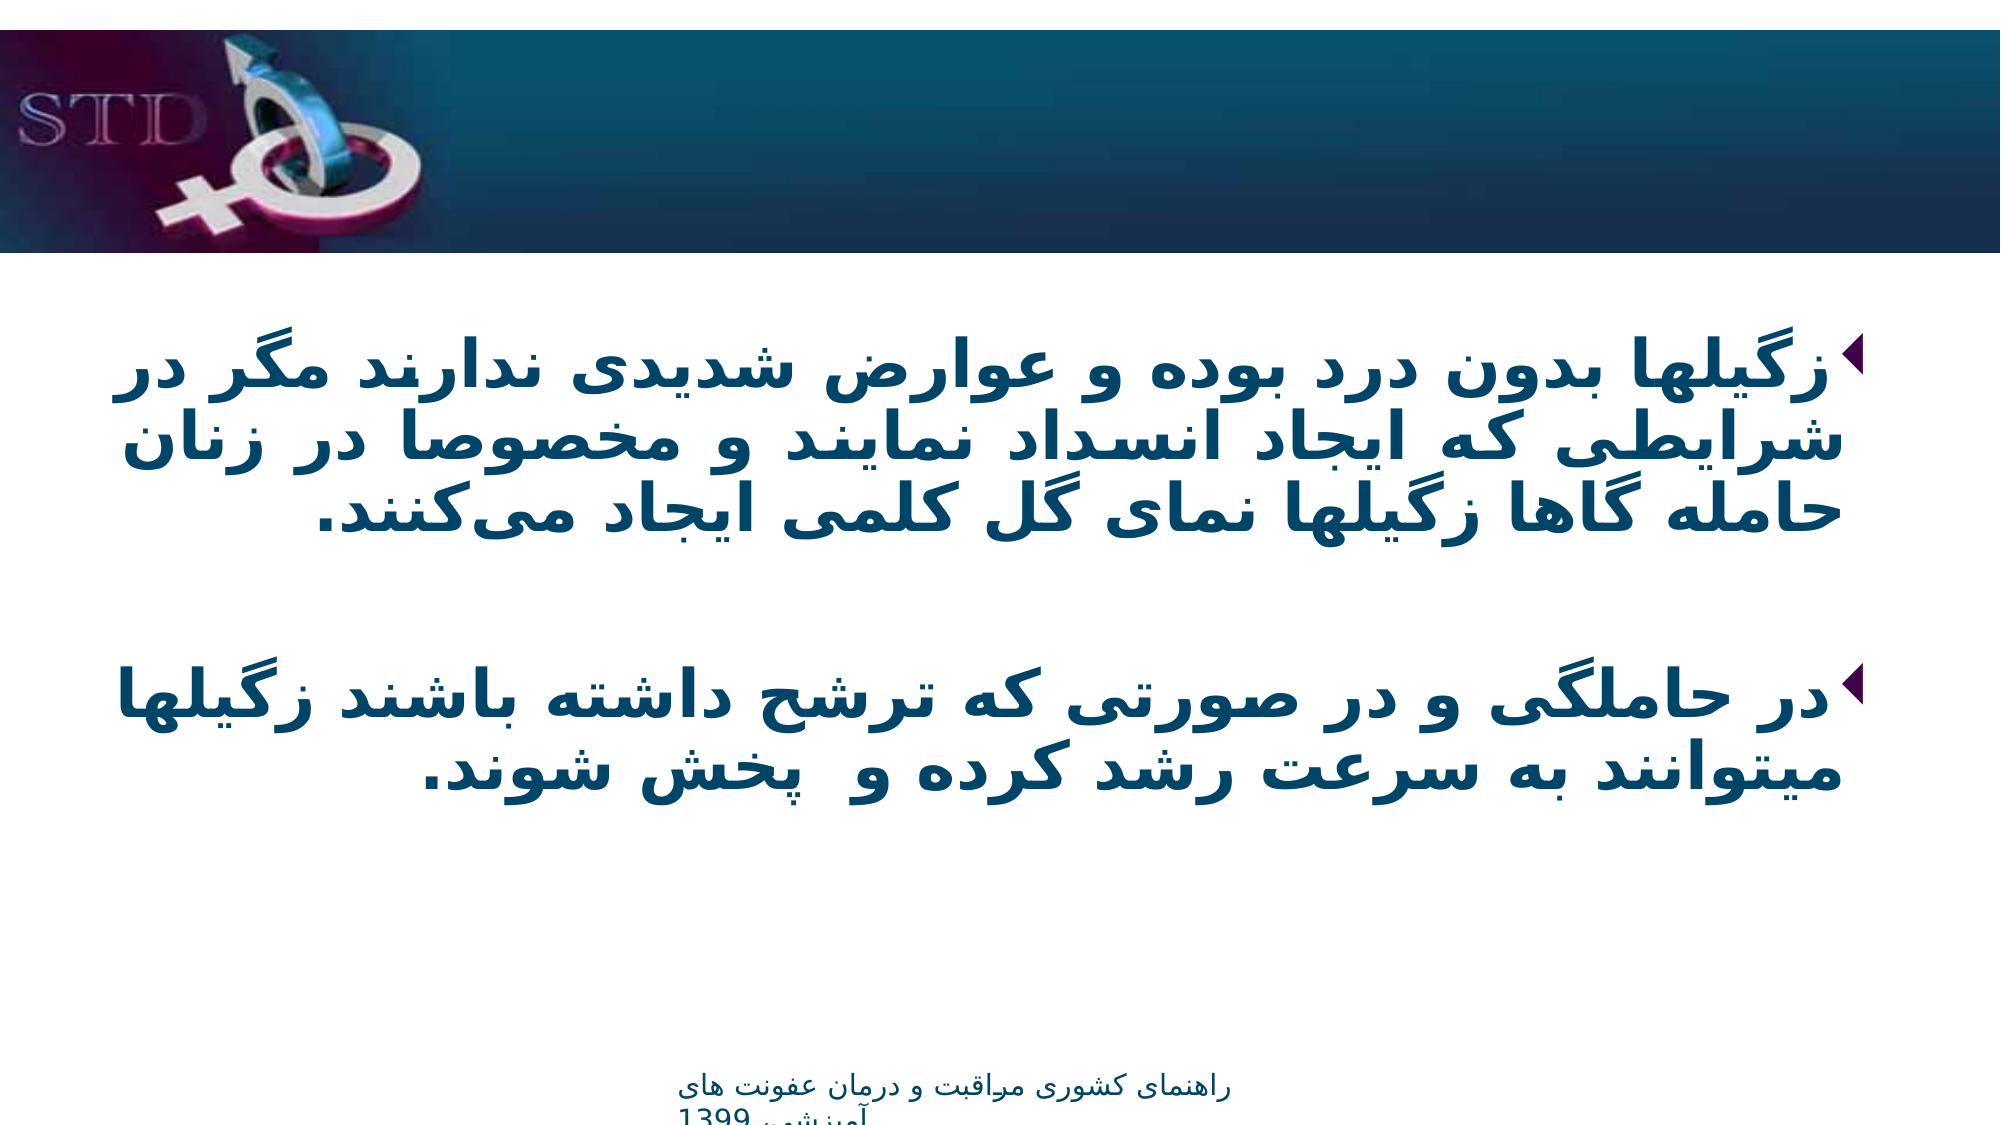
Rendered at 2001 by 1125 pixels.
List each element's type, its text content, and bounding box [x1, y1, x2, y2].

list زگیلها بدون درد بوده و عوارض شدیدی ندارند مگر در شرایطی که ایجاد انسداد نمایند و مخصوصا در زنان حامله گاها زگیلها نمای گل کلمی ایجاد می‌کنند. در حاملگی و در صورتی که ترشح داشته باشند زگیلها میتوانند به سرعت رشد کرده و پخش شوند. [99, 322, 1900, 1005]
picture [0, 30, 2000, 253]
